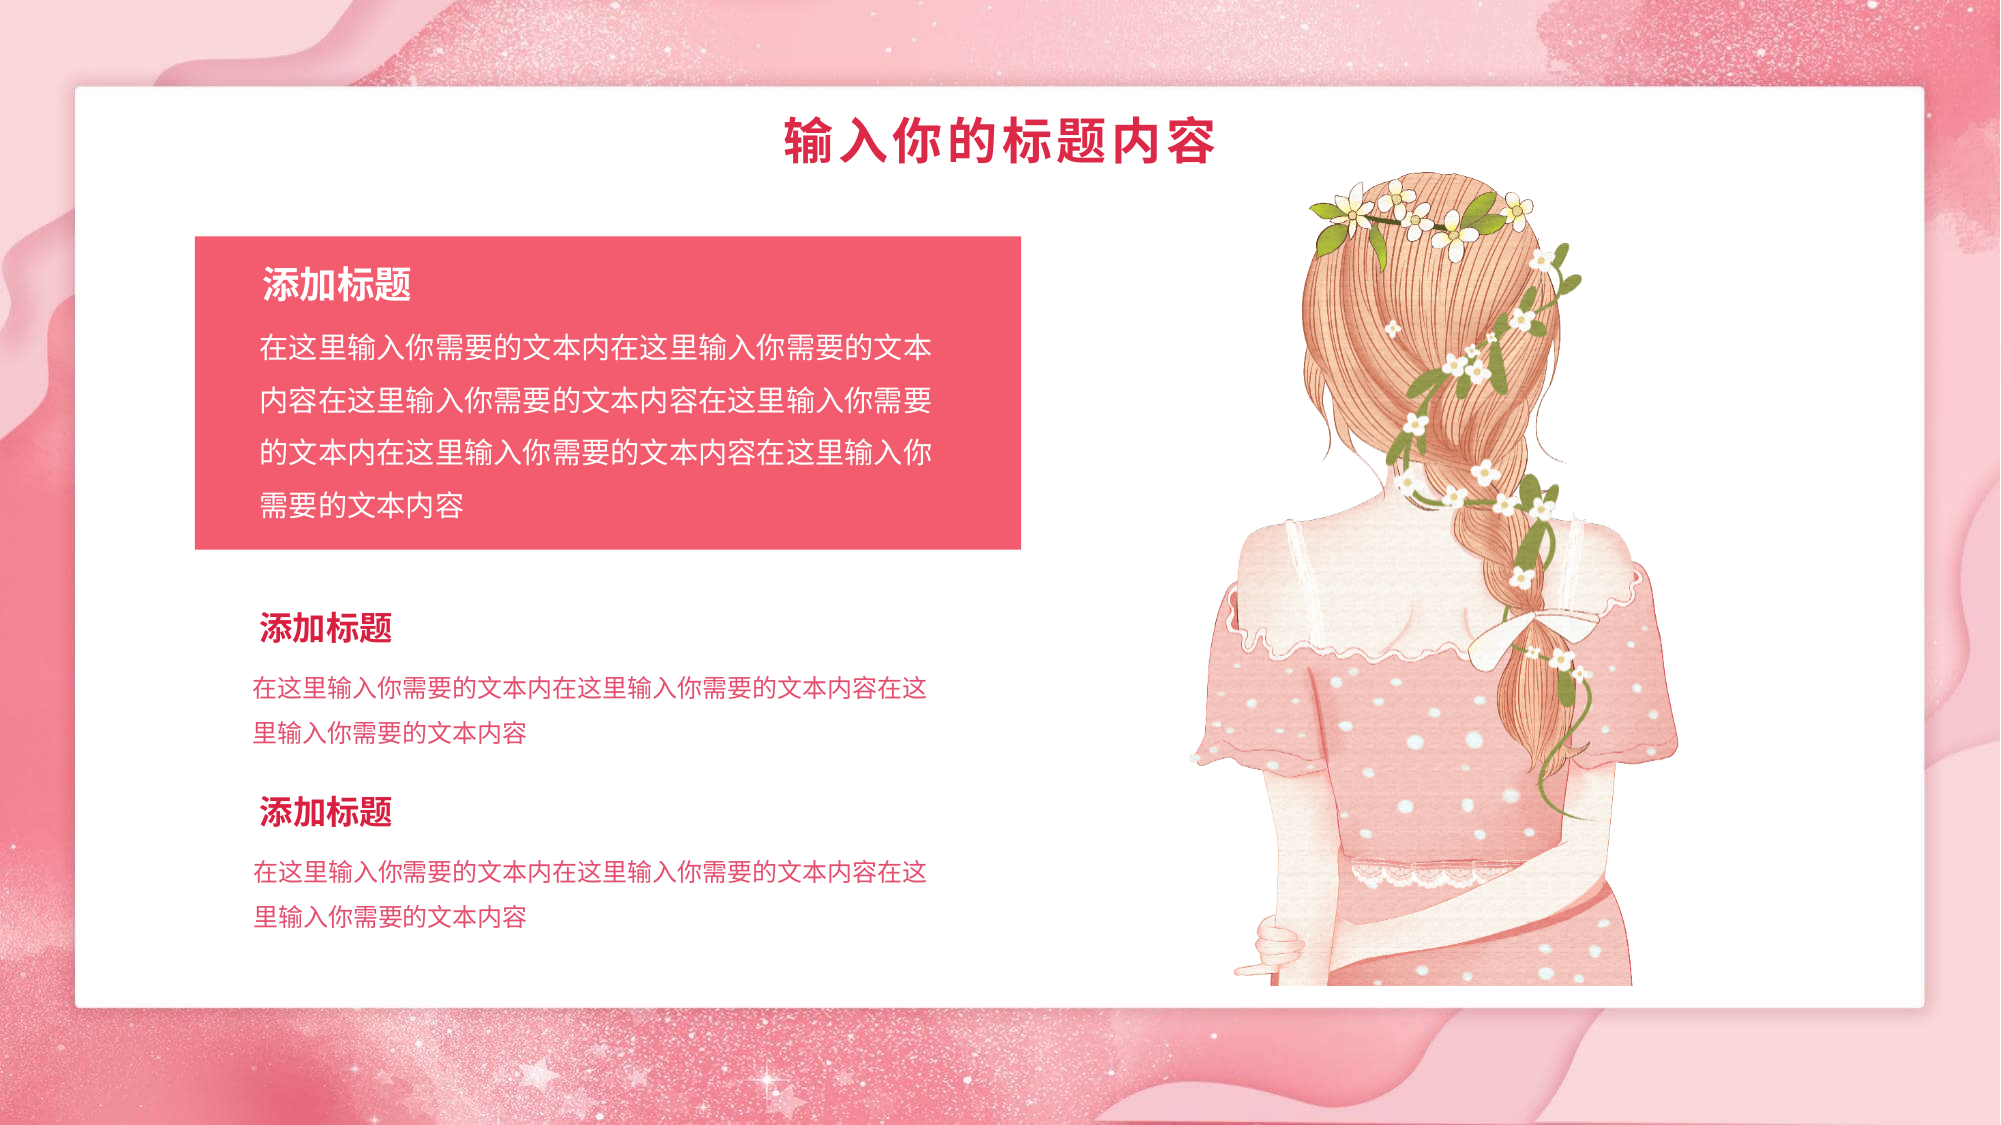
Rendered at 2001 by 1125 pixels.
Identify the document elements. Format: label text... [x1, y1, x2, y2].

text_box 输入你的标题内容 [743, 102, 1257, 178]
picture [0, 0, 2001, 1125]
text_box [194, 235, 1022, 551]
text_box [238, 254, 971, 935]
